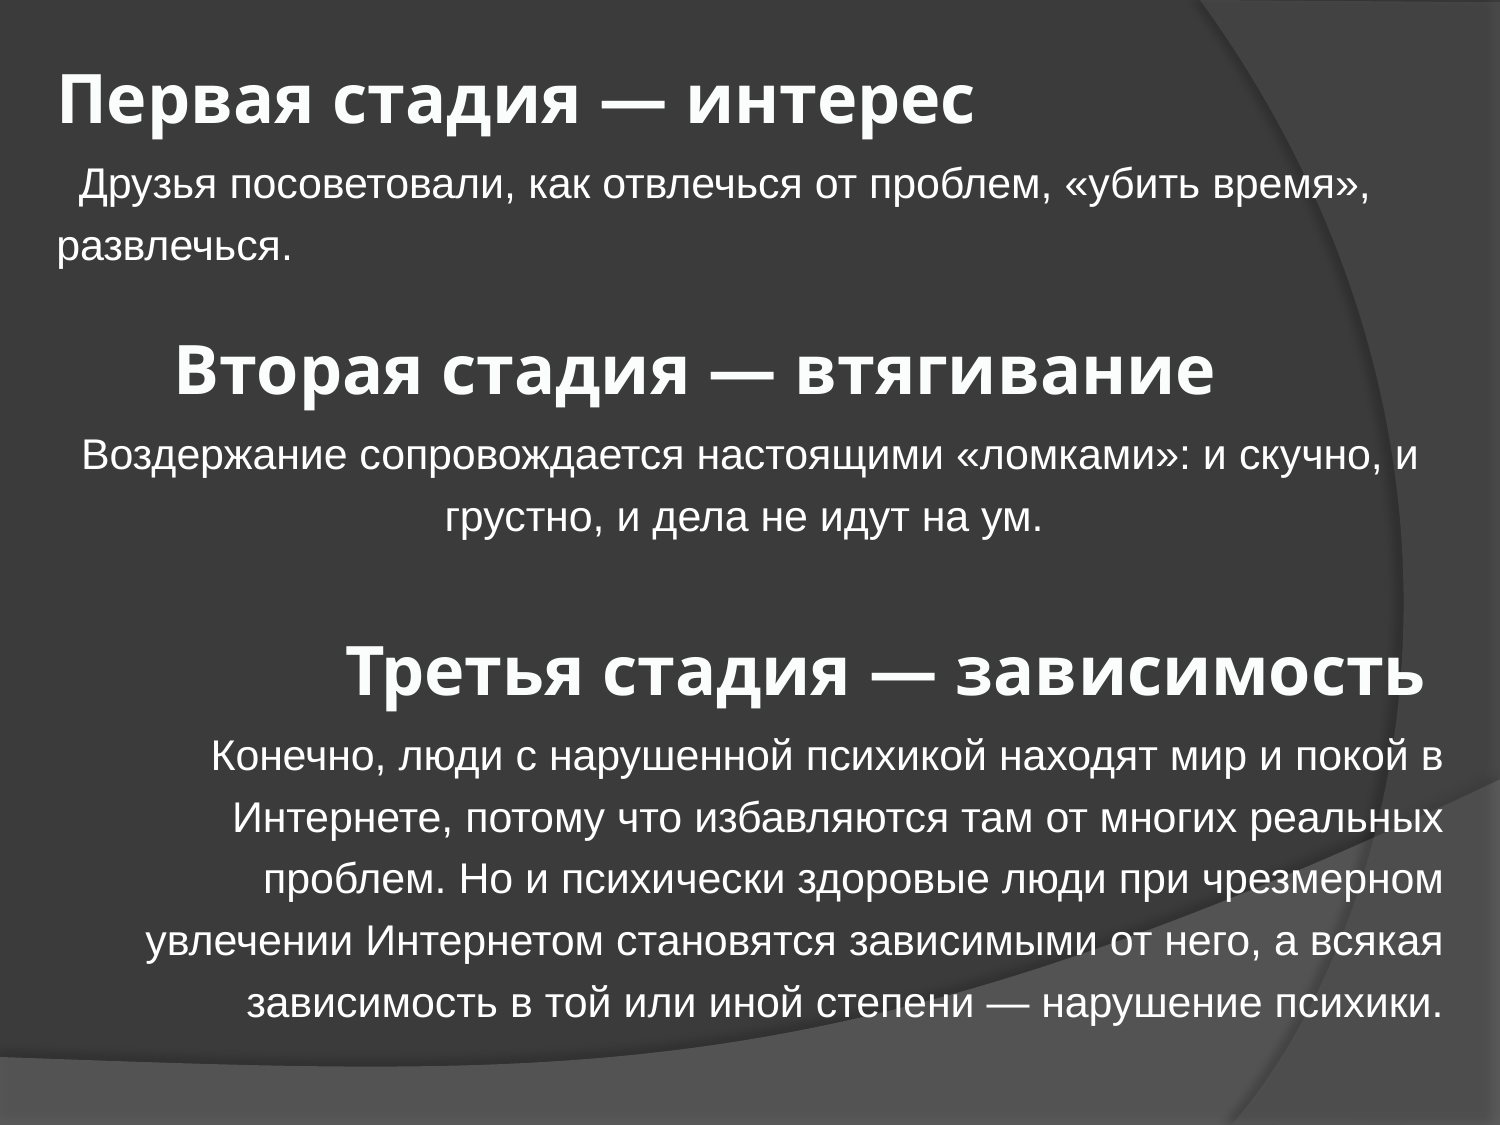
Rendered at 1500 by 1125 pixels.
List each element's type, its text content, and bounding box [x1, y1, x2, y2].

list Первая стадия — интерес Друзья посоветовали, как отвлечься от проблем, «убить время», развлечься. Вторая стадия — втягивание Воздержание сопровождается настоящими «ломками»: и скучно, и грустно, и дела не идут на ум. Третья стадия — зависимость Конечно, люди с нарушенной психикой находят мир и покой в Интернете, потому что избавляются там от многих реальных проблем. Но и психически здоровые люди при чрезмерном увлечении Интернетом становятся зависимыми от него, а всякая зависимость в той или иной степени — нарушение психики. [41, 30, 1459, 1083]
